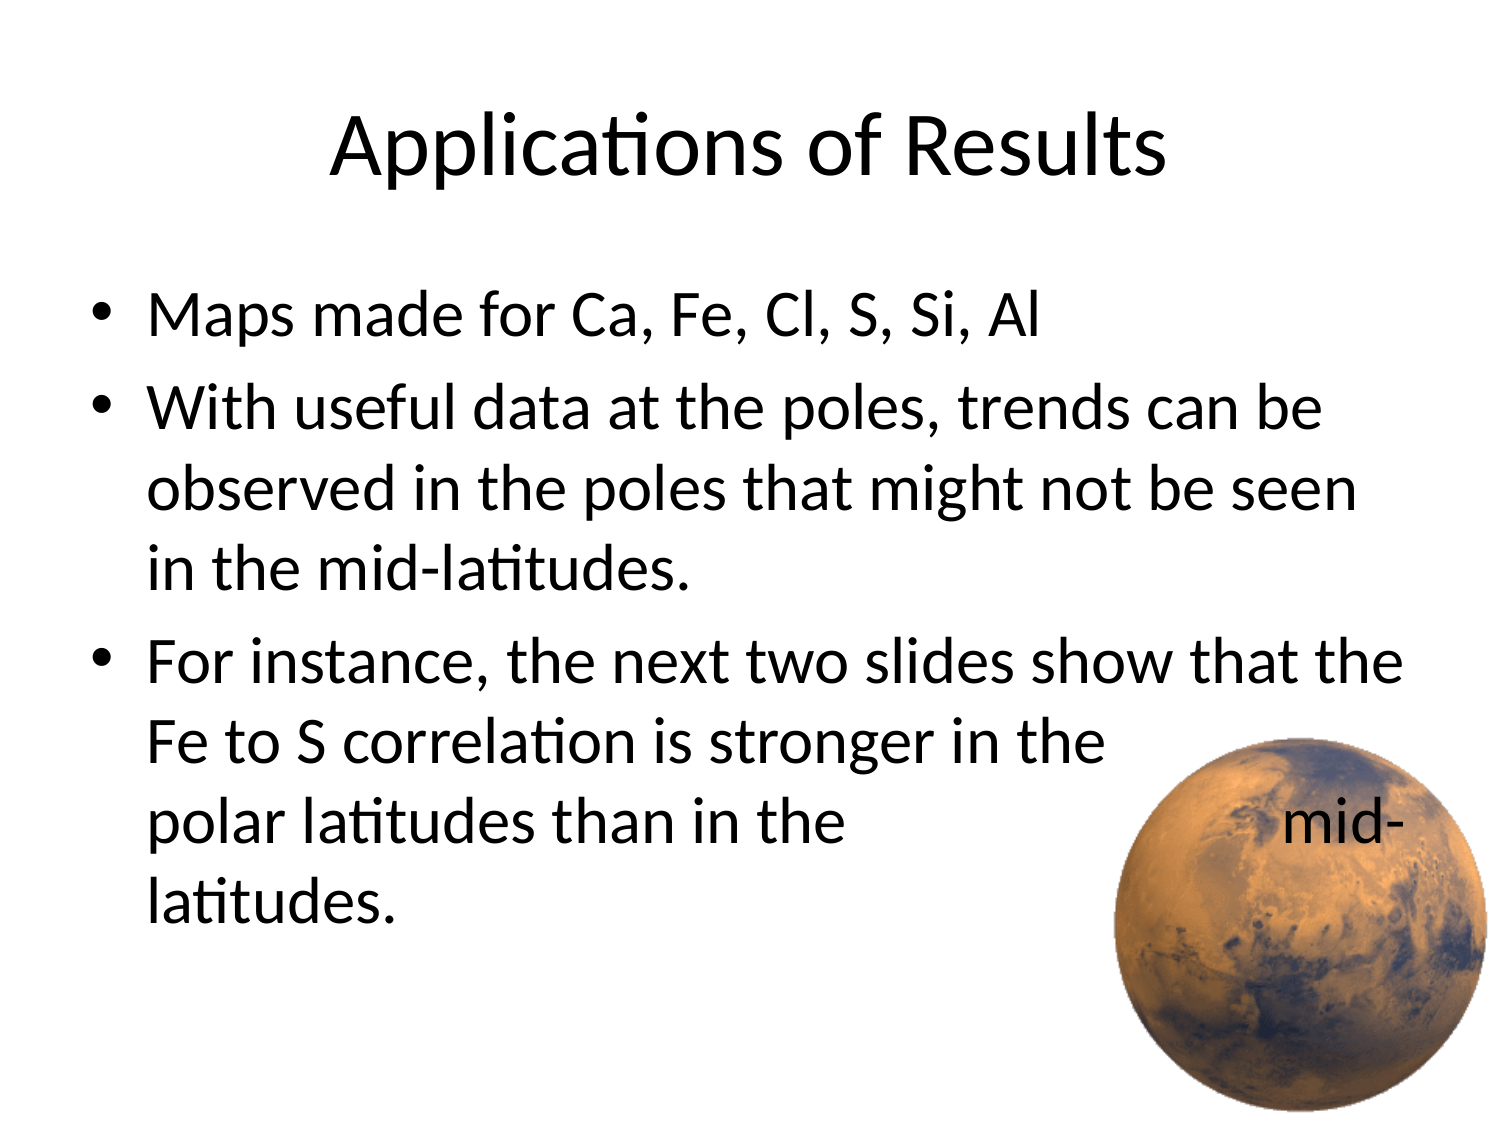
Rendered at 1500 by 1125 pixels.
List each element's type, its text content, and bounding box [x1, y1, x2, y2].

title Applications of Results [75, 45, 1425, 233]
picture [1099, 724, 1500, 1125]
list Maps made for Ca, Fe, Cl, S, Si, Al With useful data at the poles, trends can be observed in the poles that might not be seen in the mid-latitudes. For instance, the next two slides show that the Fe to S correlation is stronger in the polar latitudes than in the mid-latitudes. [75, 262, 1425, 1005]
